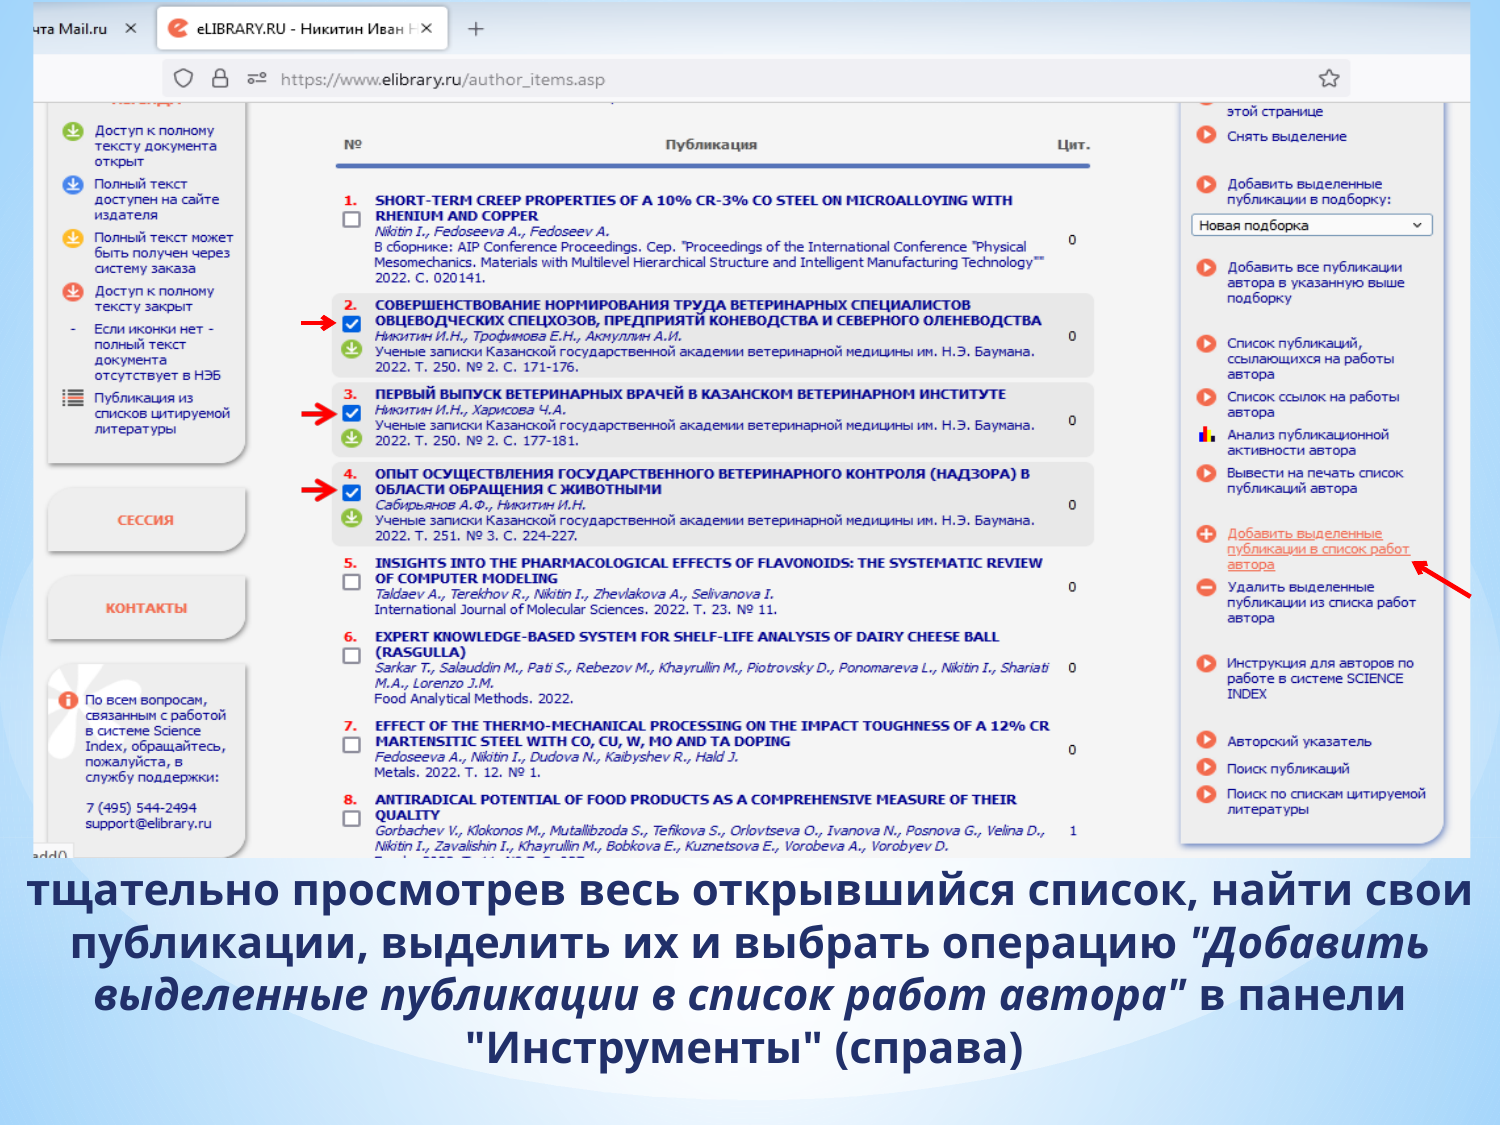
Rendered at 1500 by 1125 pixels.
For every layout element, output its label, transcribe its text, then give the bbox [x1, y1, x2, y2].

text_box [1411, 561, 1471, 597]
picture [33, 1, 1471, 858]
title тщательно просмотрев весь открывшийся список, найти свои публикации, выделить их и выбрать операцию "Добавить выделенные публикации в список работ автора" в панели "Инструменты" (справа) [0, 854, 1500, 1122]
